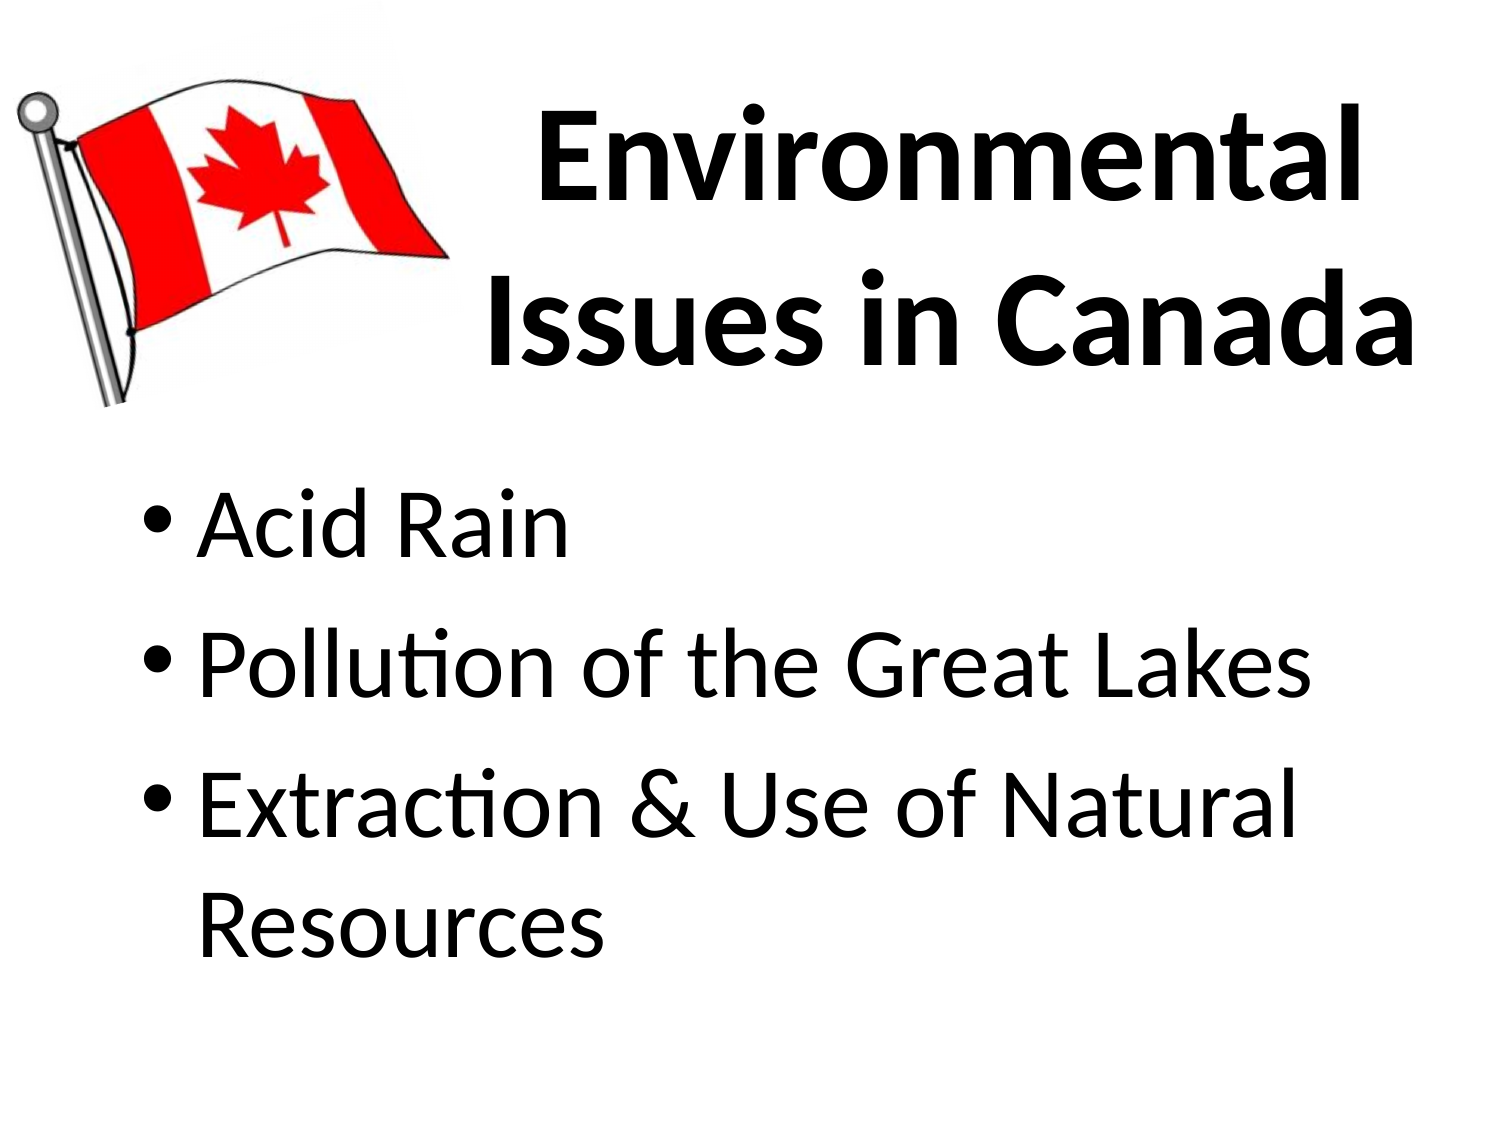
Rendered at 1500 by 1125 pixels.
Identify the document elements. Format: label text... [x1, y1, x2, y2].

picture [14, 1, 463, 409]
title Environmental Issues in Canada [463, 75, 1439, 380]
list Acid Rain Pollution of the Great Lakes Extraction & Use of Natural Resources [125, 450, 1425, 1016]
